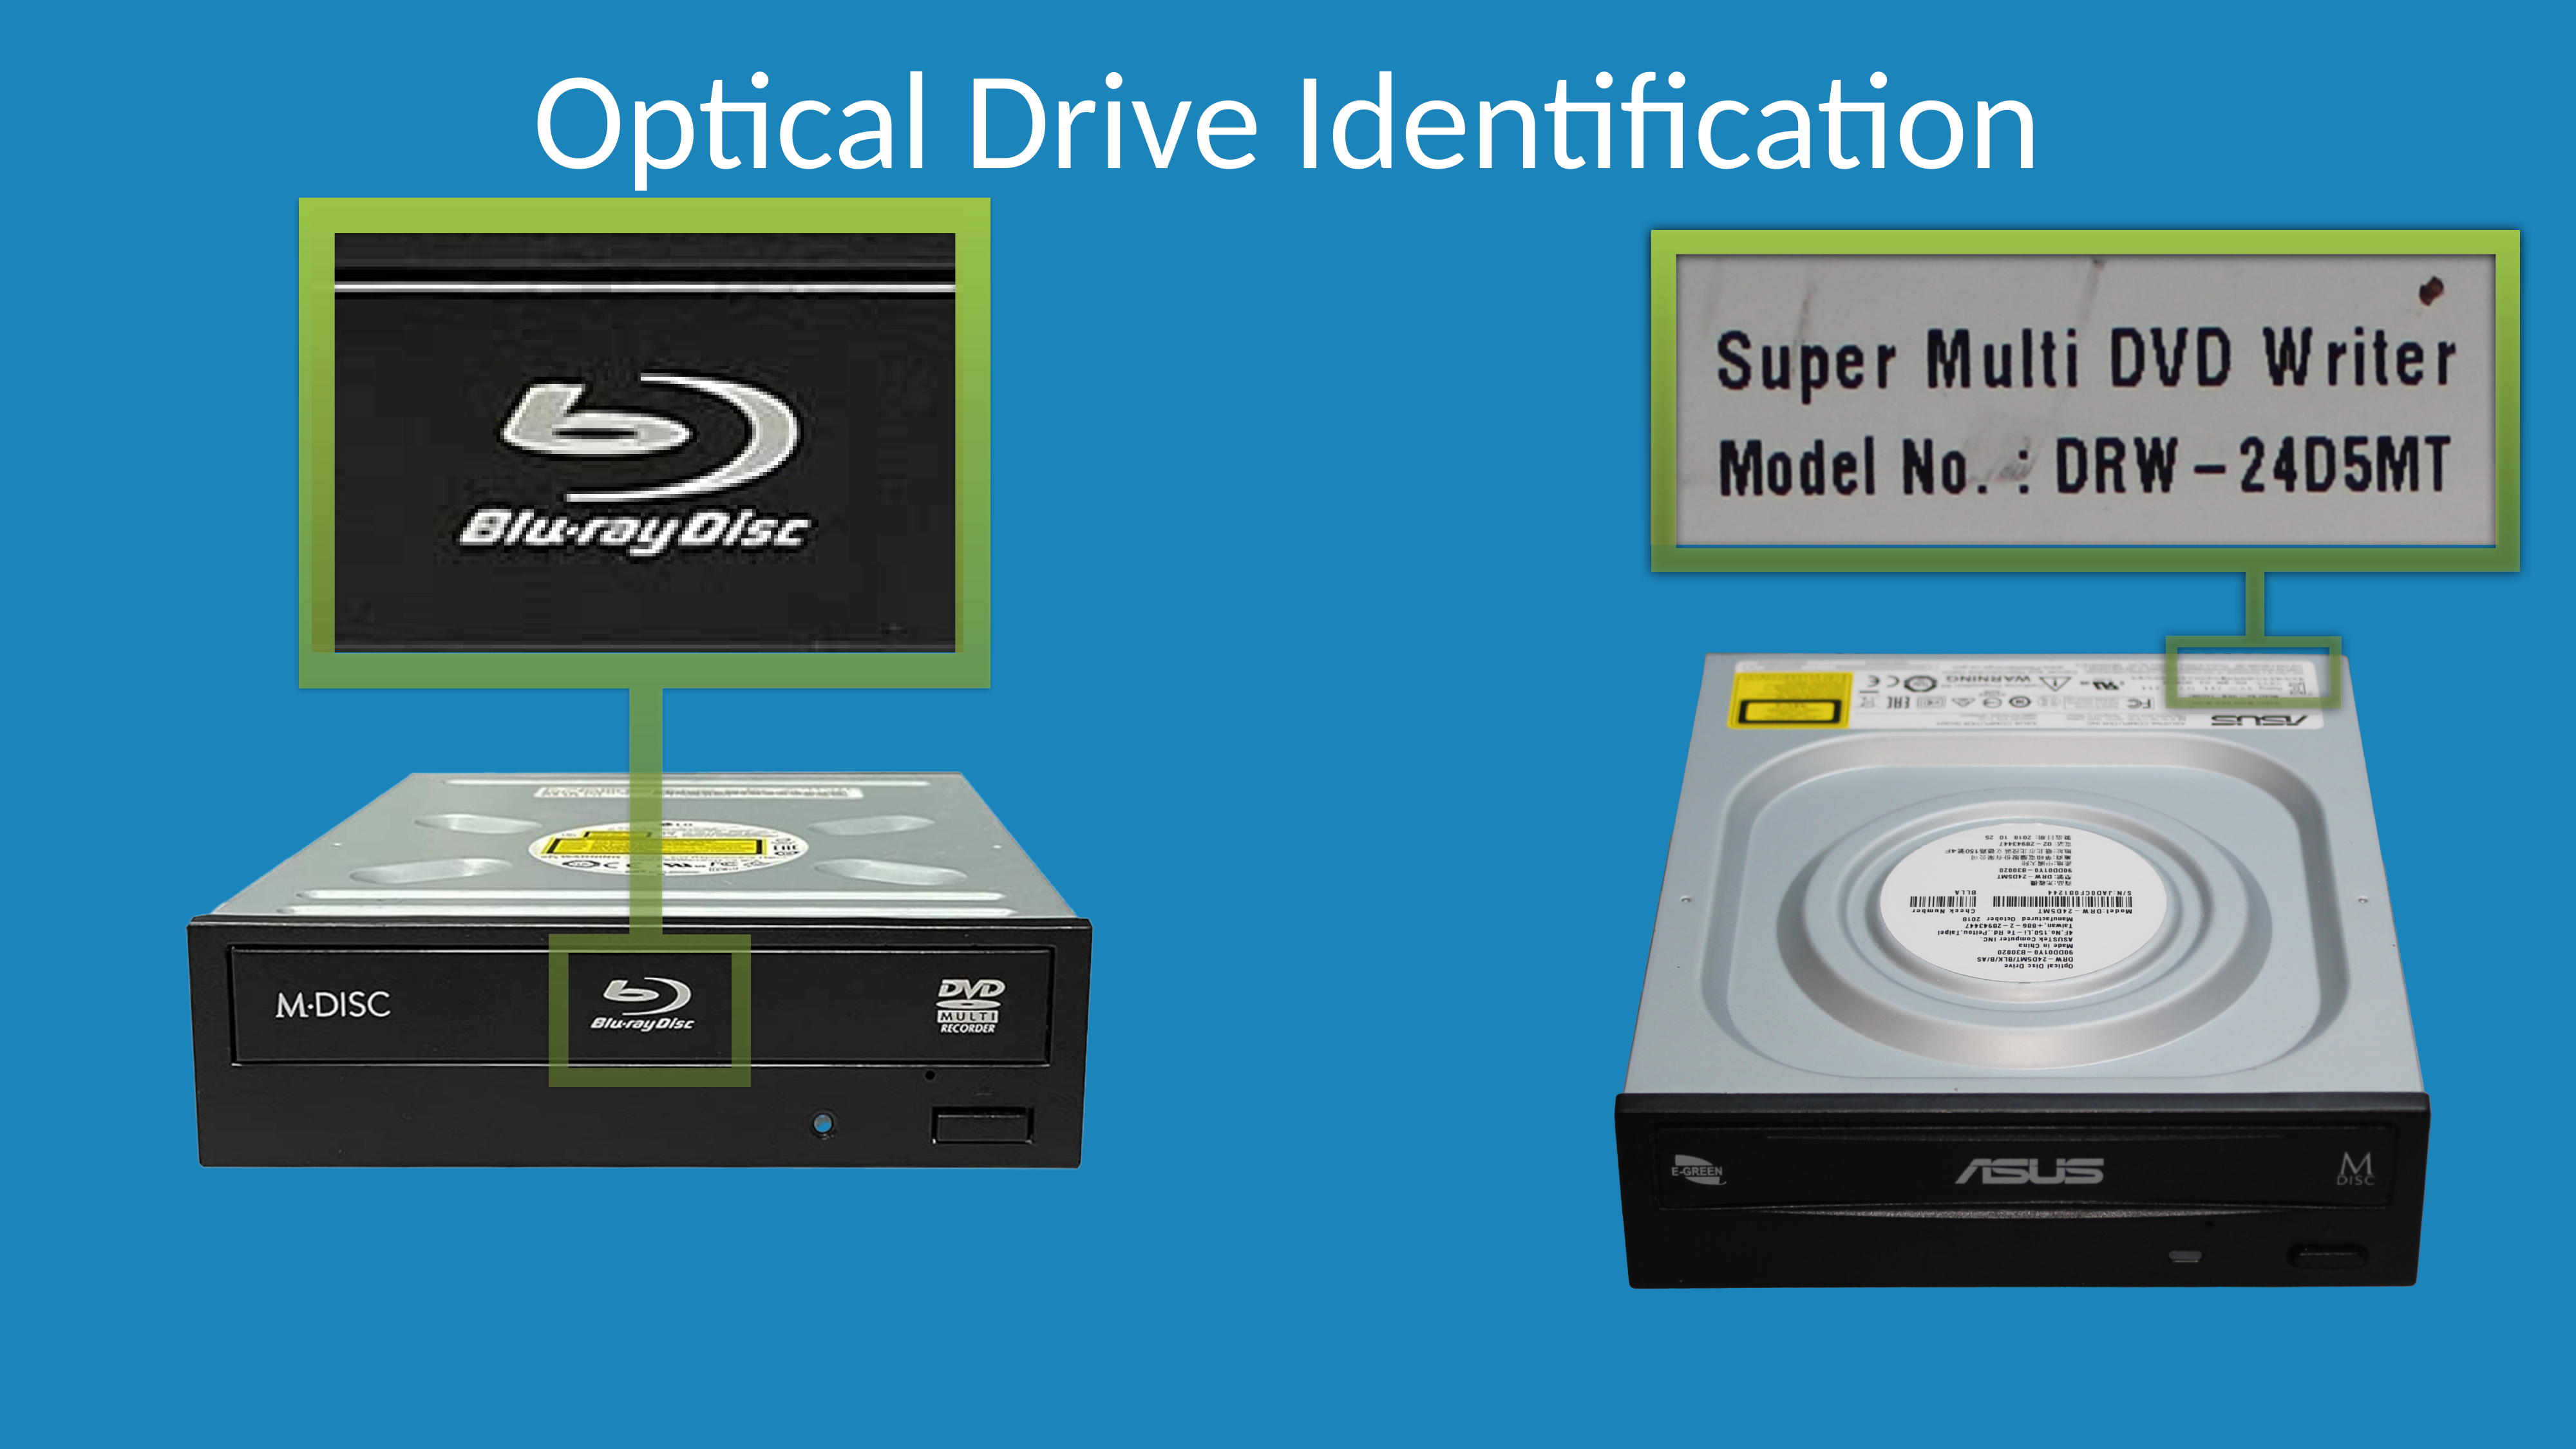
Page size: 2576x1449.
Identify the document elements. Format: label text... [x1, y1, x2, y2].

text_box [1651, 230, 2520, 650]
text_box [299, 234, 990, 770]
picture [1614, 652, 2432, 1289]
picture [185, 771, 1095, 1170]
picture [312, 207, 963, 652]
picture [1651, 233, 2499, 545]
title Optical Drive Identification [129, 0, 2447, 234]
